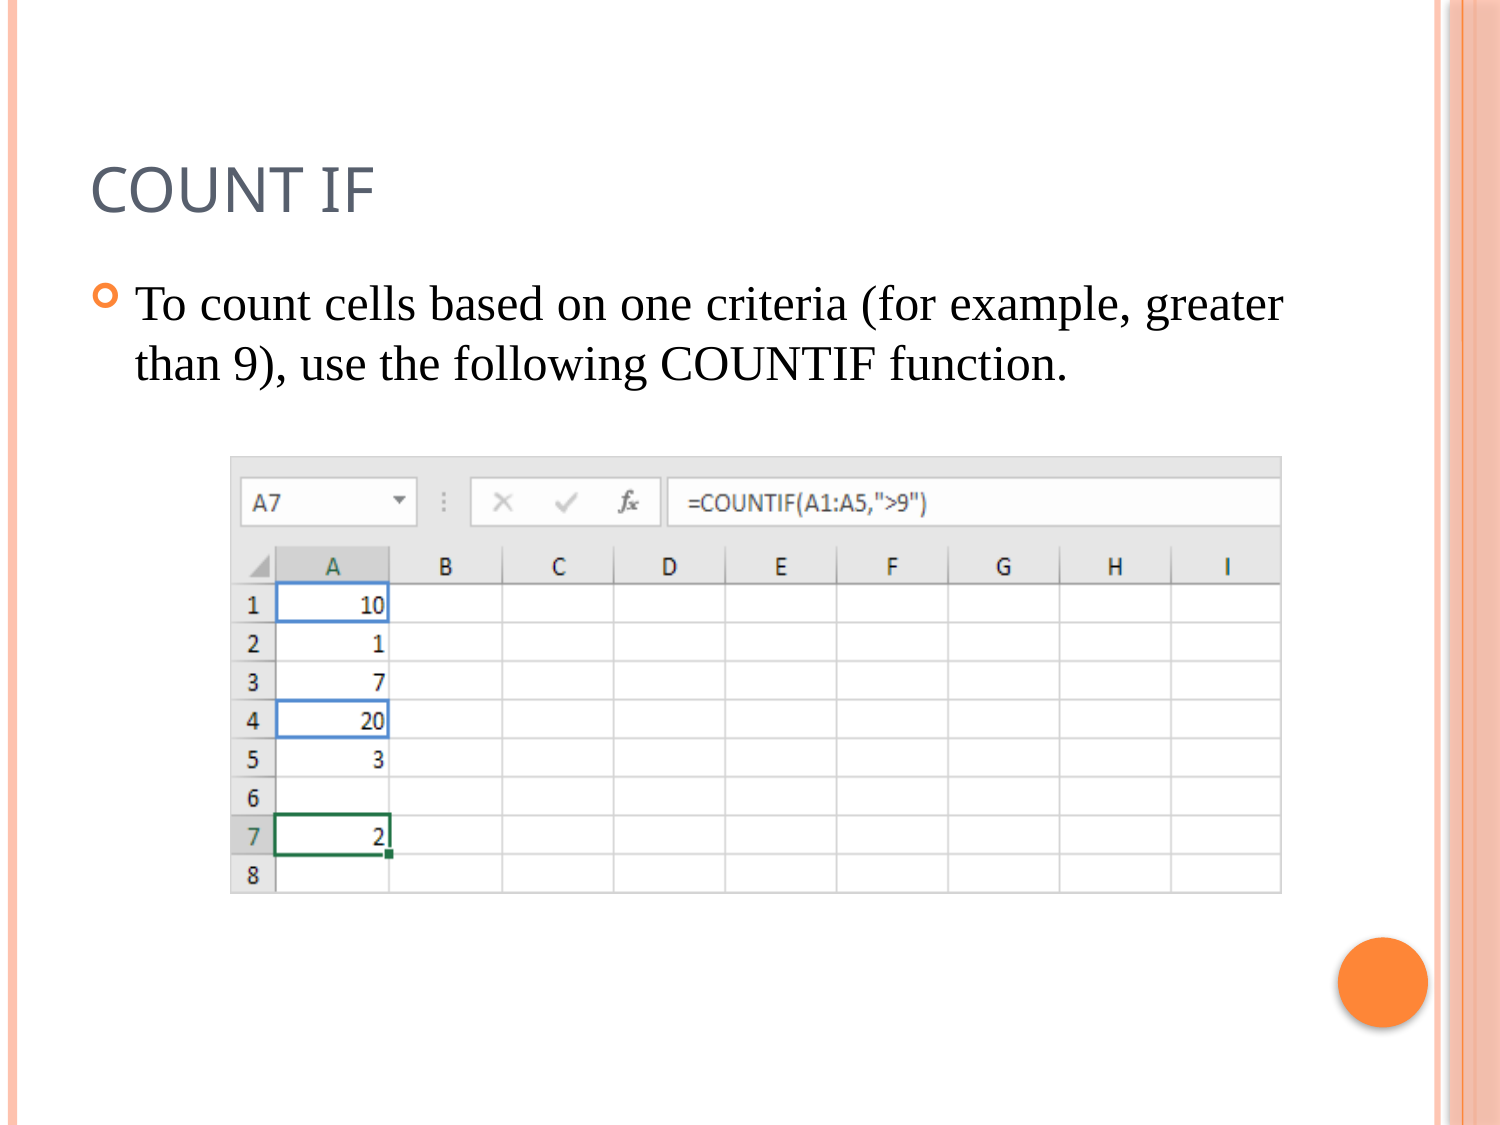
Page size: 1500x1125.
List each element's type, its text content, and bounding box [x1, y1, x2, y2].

list To count cells based on one criteria (for example, greater than 9), use the following COUNTIF function. [75, 262, 1300, 1062]
picture [229, 455, 1282, 894]
title Count IF [75, 45, 1300, 233]
